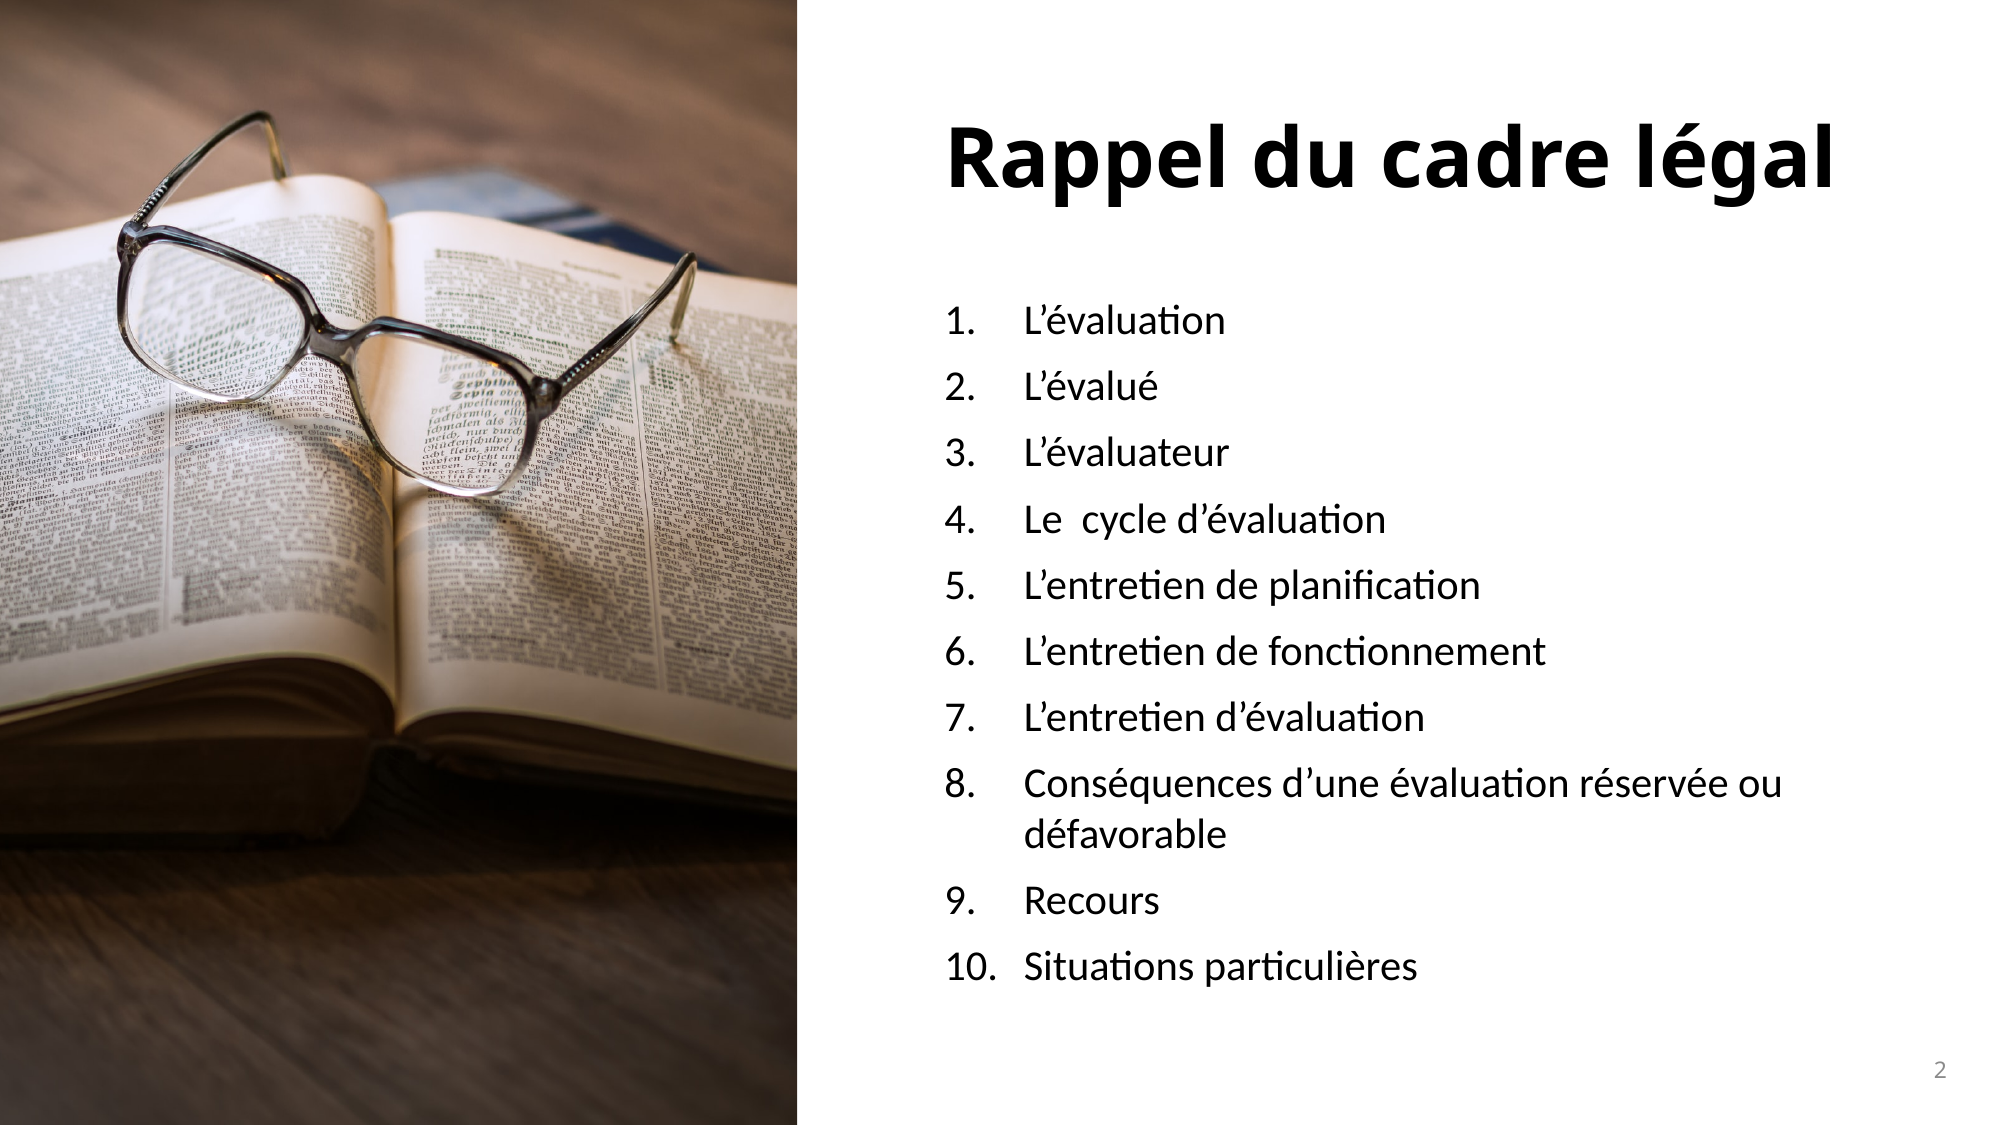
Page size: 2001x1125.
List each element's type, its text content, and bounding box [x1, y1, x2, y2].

slide_number 2 [1511, 1041, 1962, 1102]
list L’évaluation L’évalué L’évaluateur Le cycle d’évaluation L’entretien de planification L’entretien de fonctionnement L’entretien d’évaluation Conséquences d’une évaluation réservée ou défavorable Recours Situations particulières [929, 284, 1848, 999]
picture [0, 0, 798, 1125]
title Rappel du cadre légal [929, 77, 1929, 247]
